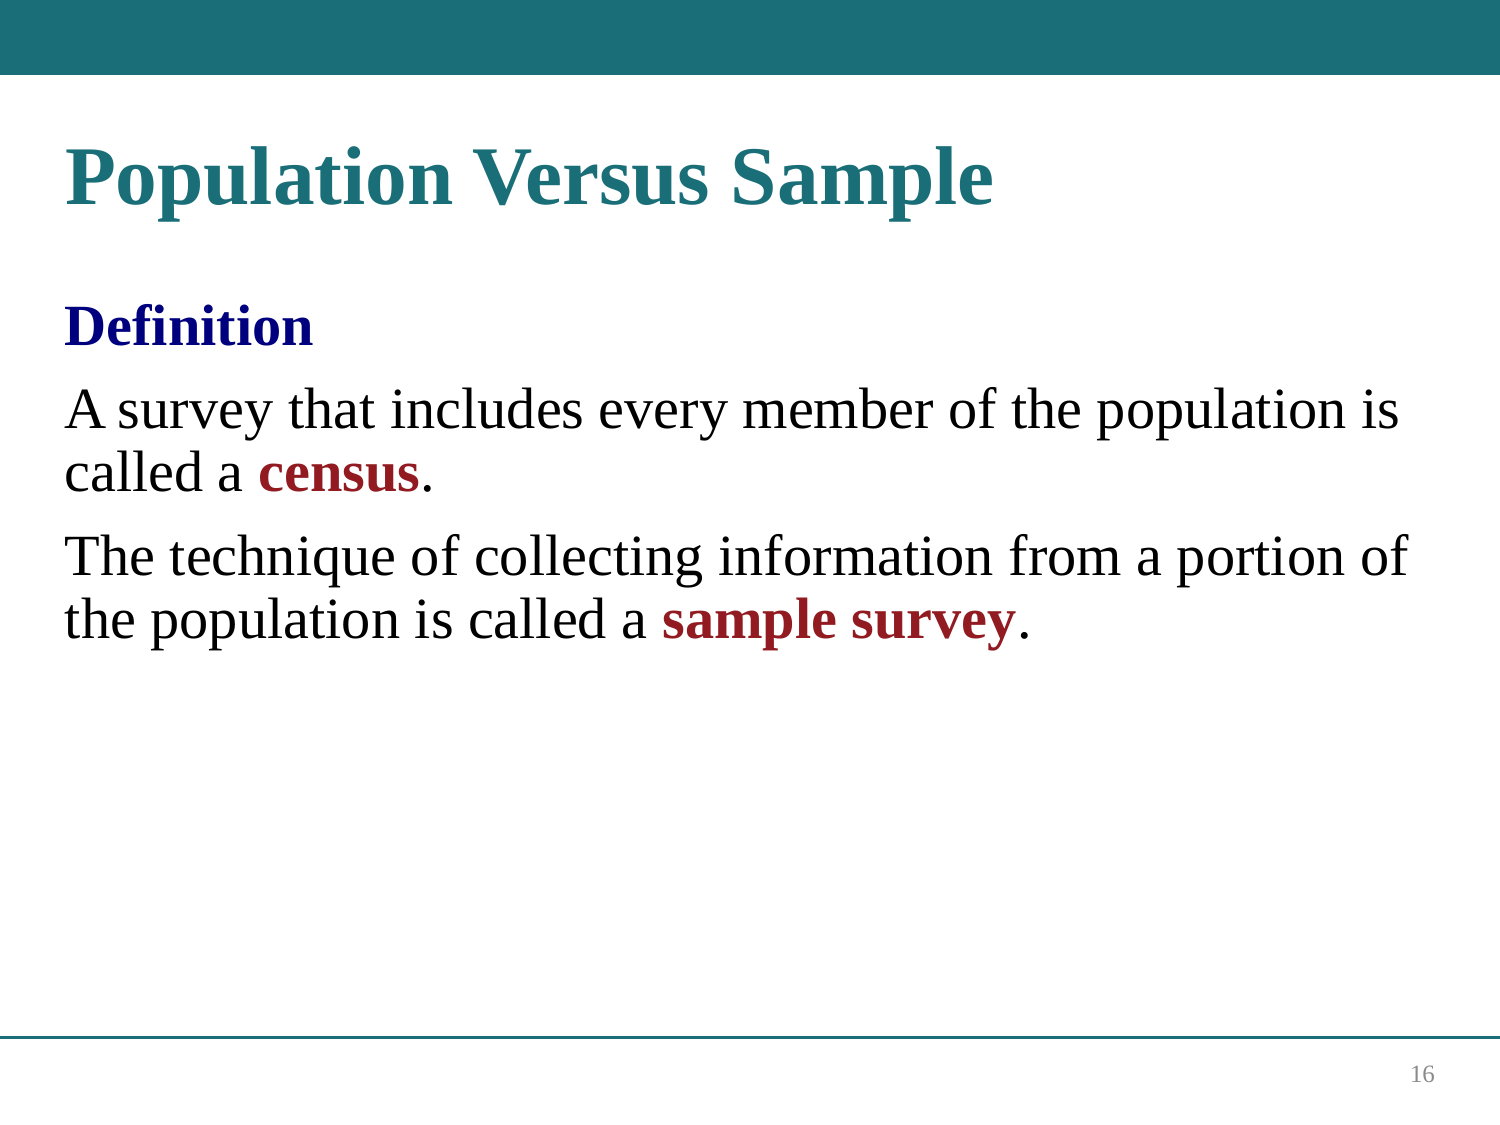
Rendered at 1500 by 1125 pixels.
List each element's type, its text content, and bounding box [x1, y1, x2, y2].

list Definition A survey that includes every member of the population is called a census. The technique of collecting information from a portion of the population is called a sample survey. [50, 287, 1450, 963]
title Population Versus Sample [50, 125, 1450, 252]
slide_number 16 [1059, 1042, 1450, 1103]
